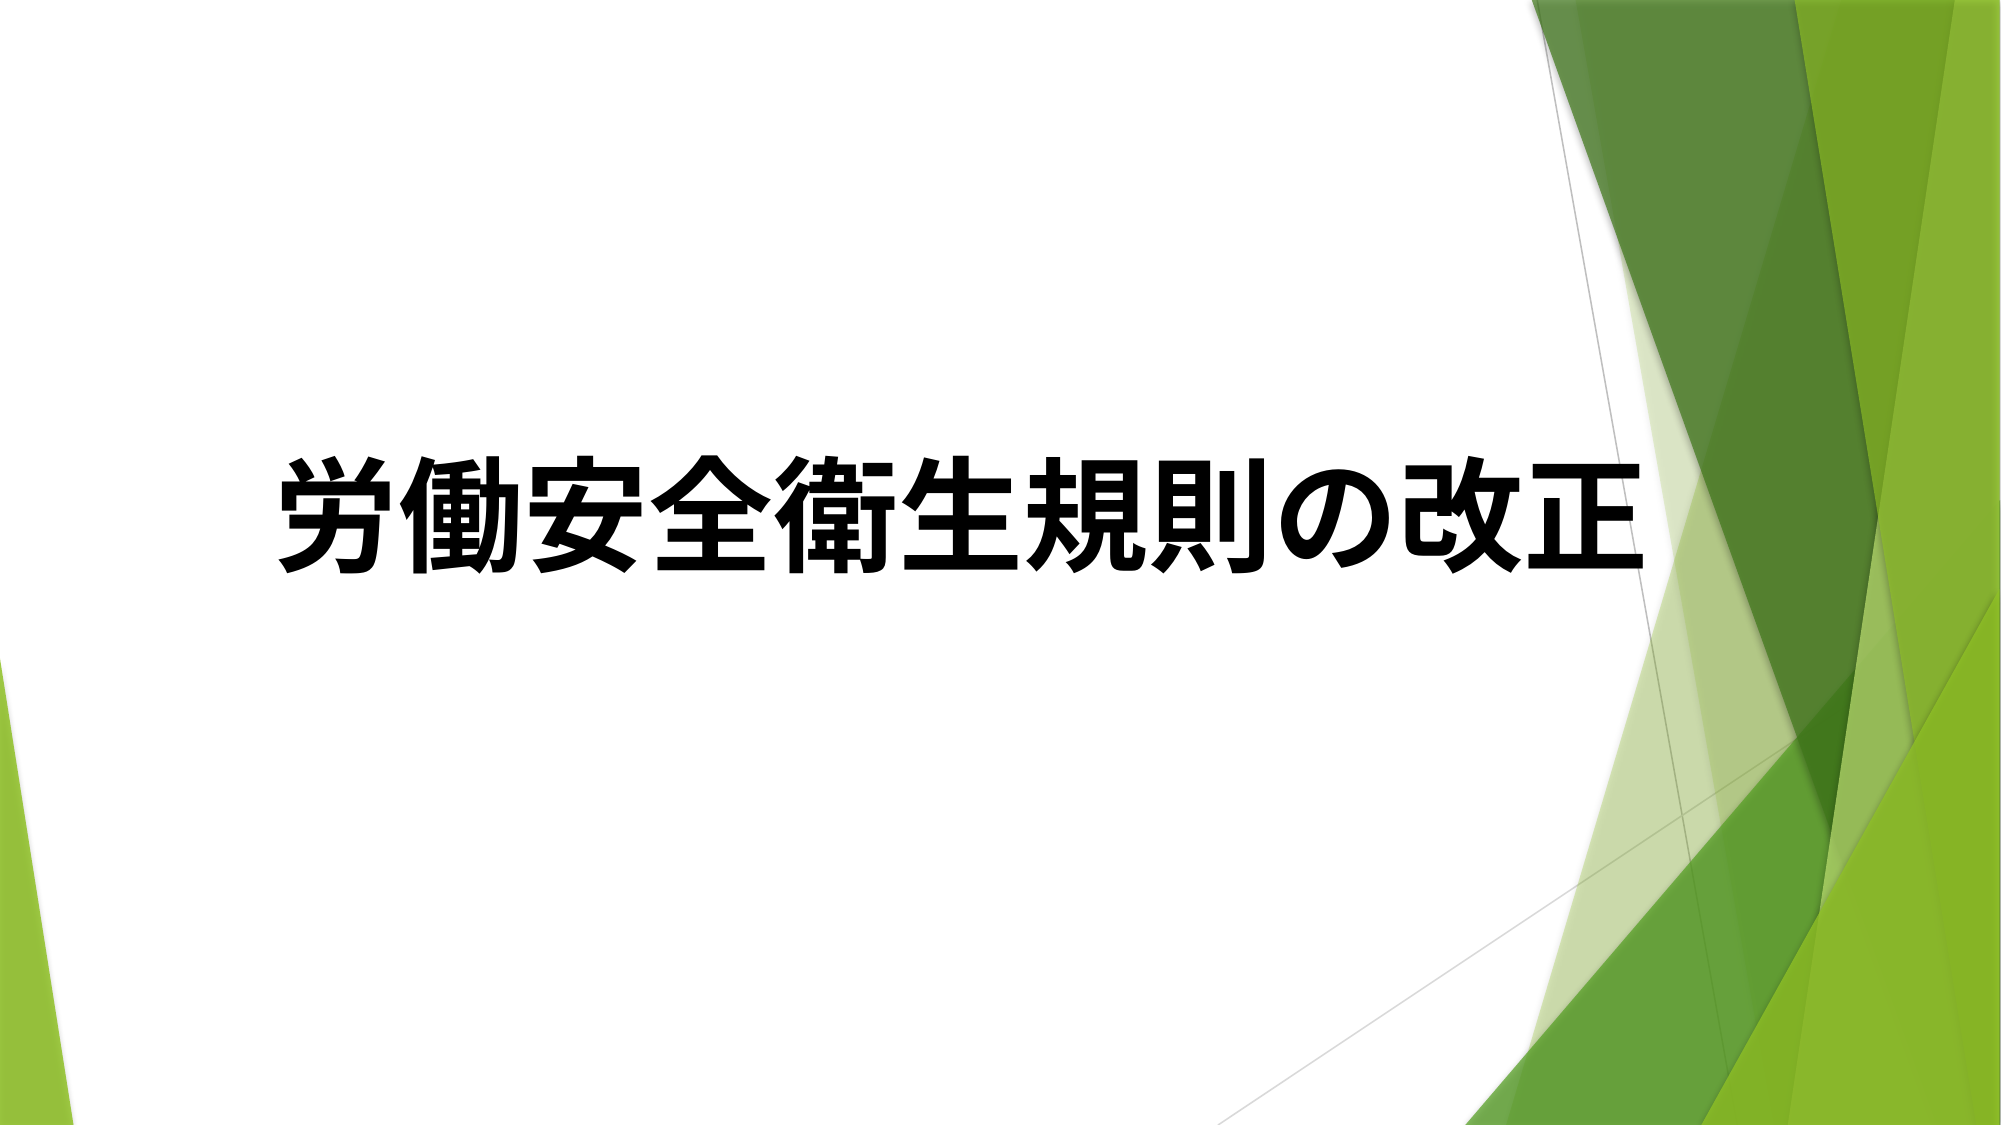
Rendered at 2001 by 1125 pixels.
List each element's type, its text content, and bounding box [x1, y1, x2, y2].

text_box 労働安全衛生規則の改正 [133, 362, 1789, 681]
